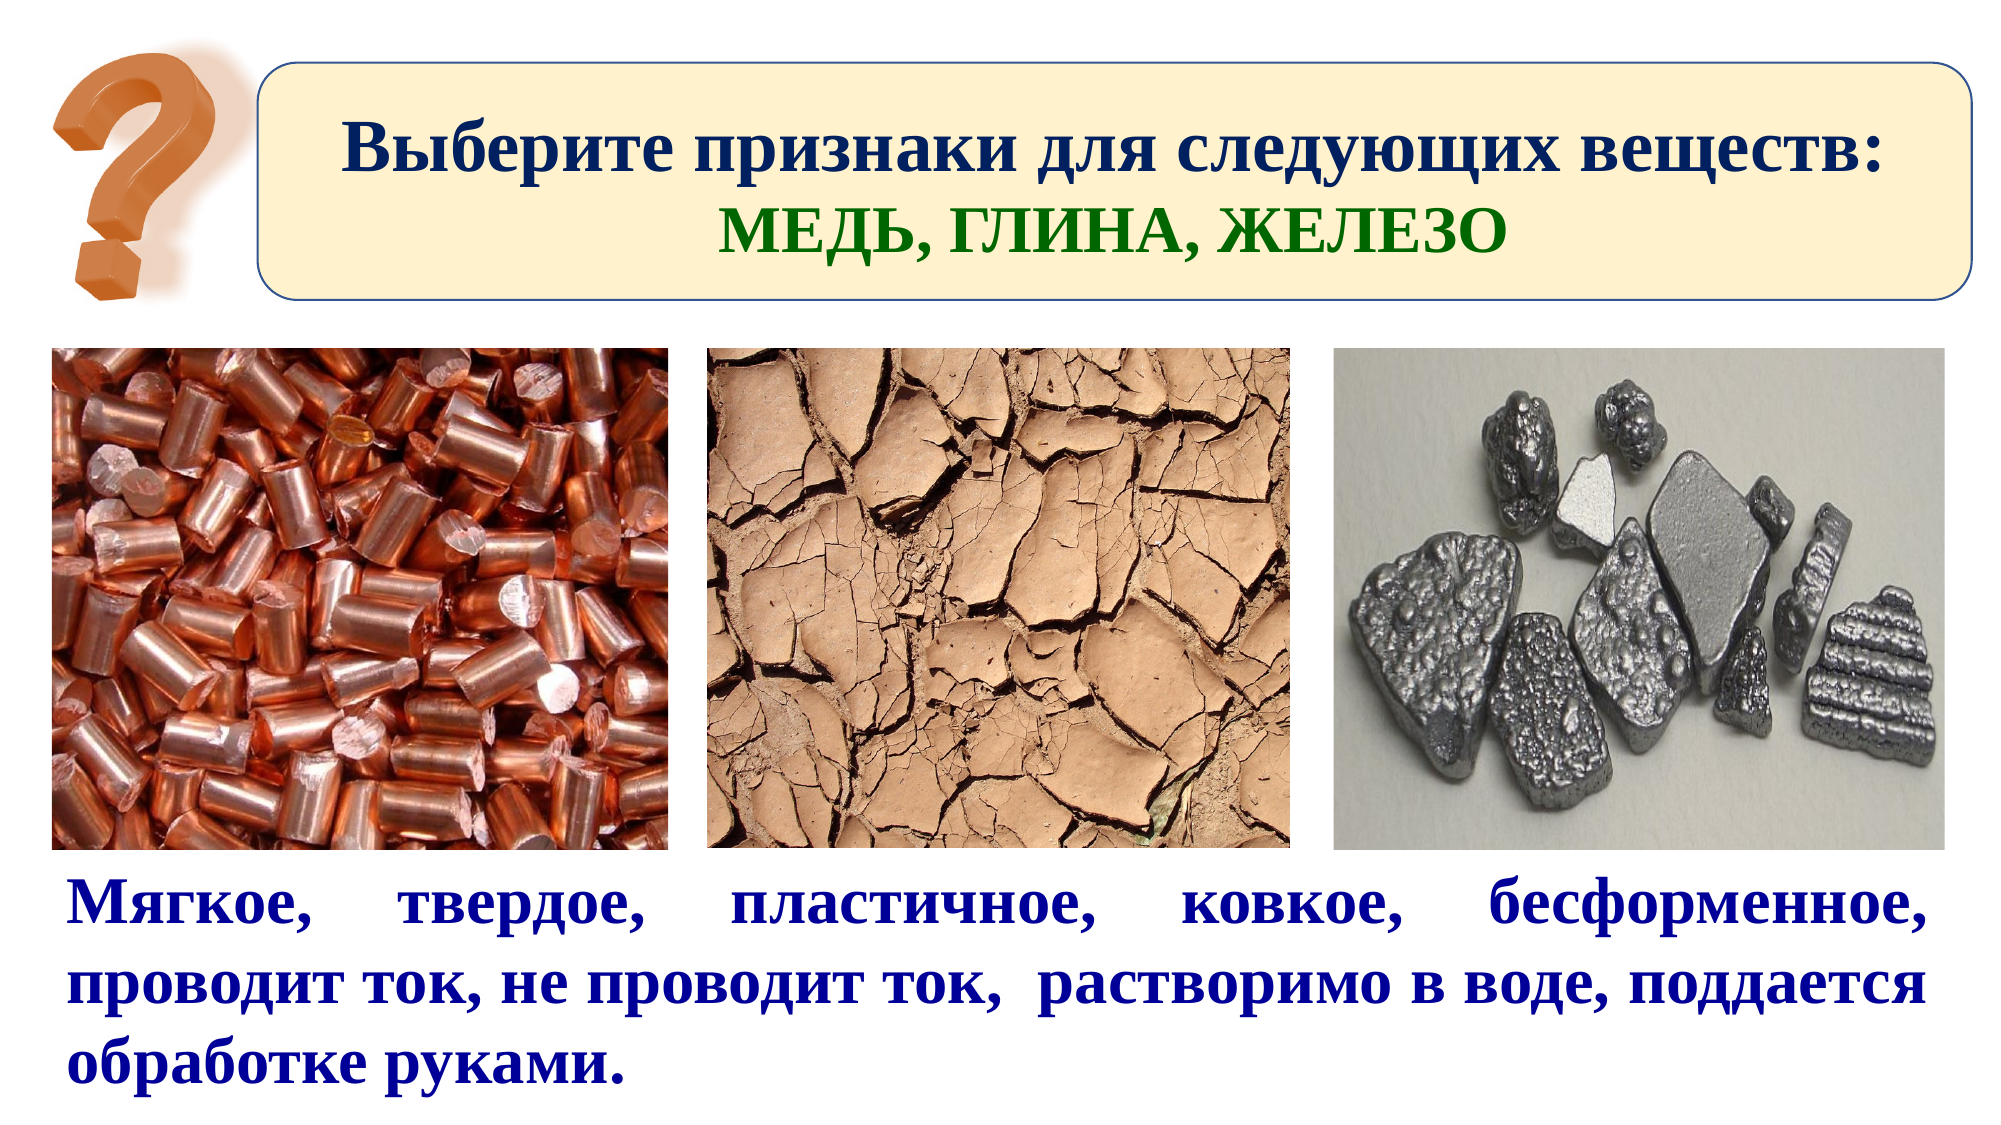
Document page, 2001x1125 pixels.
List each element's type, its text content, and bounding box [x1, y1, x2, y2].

picture [1333, 348, 1945, 850]
text_box Выберите признаки для следующих веществ: МЕДЬ, ГЛИНА, ЖЕЛЕЗО [258, 61, 1973, 301]
picture [51, 30, 258, 310]
picture [706, 348, 1290, 848]
text_box Мягкое, твердое, пластичное, ковкое, бесформенное, проводит ток, не проводит ток, растворимо в воде, поддается обработке руками. [51, 849, 1945, 1105]
picture [51, 348, 669, 850]
